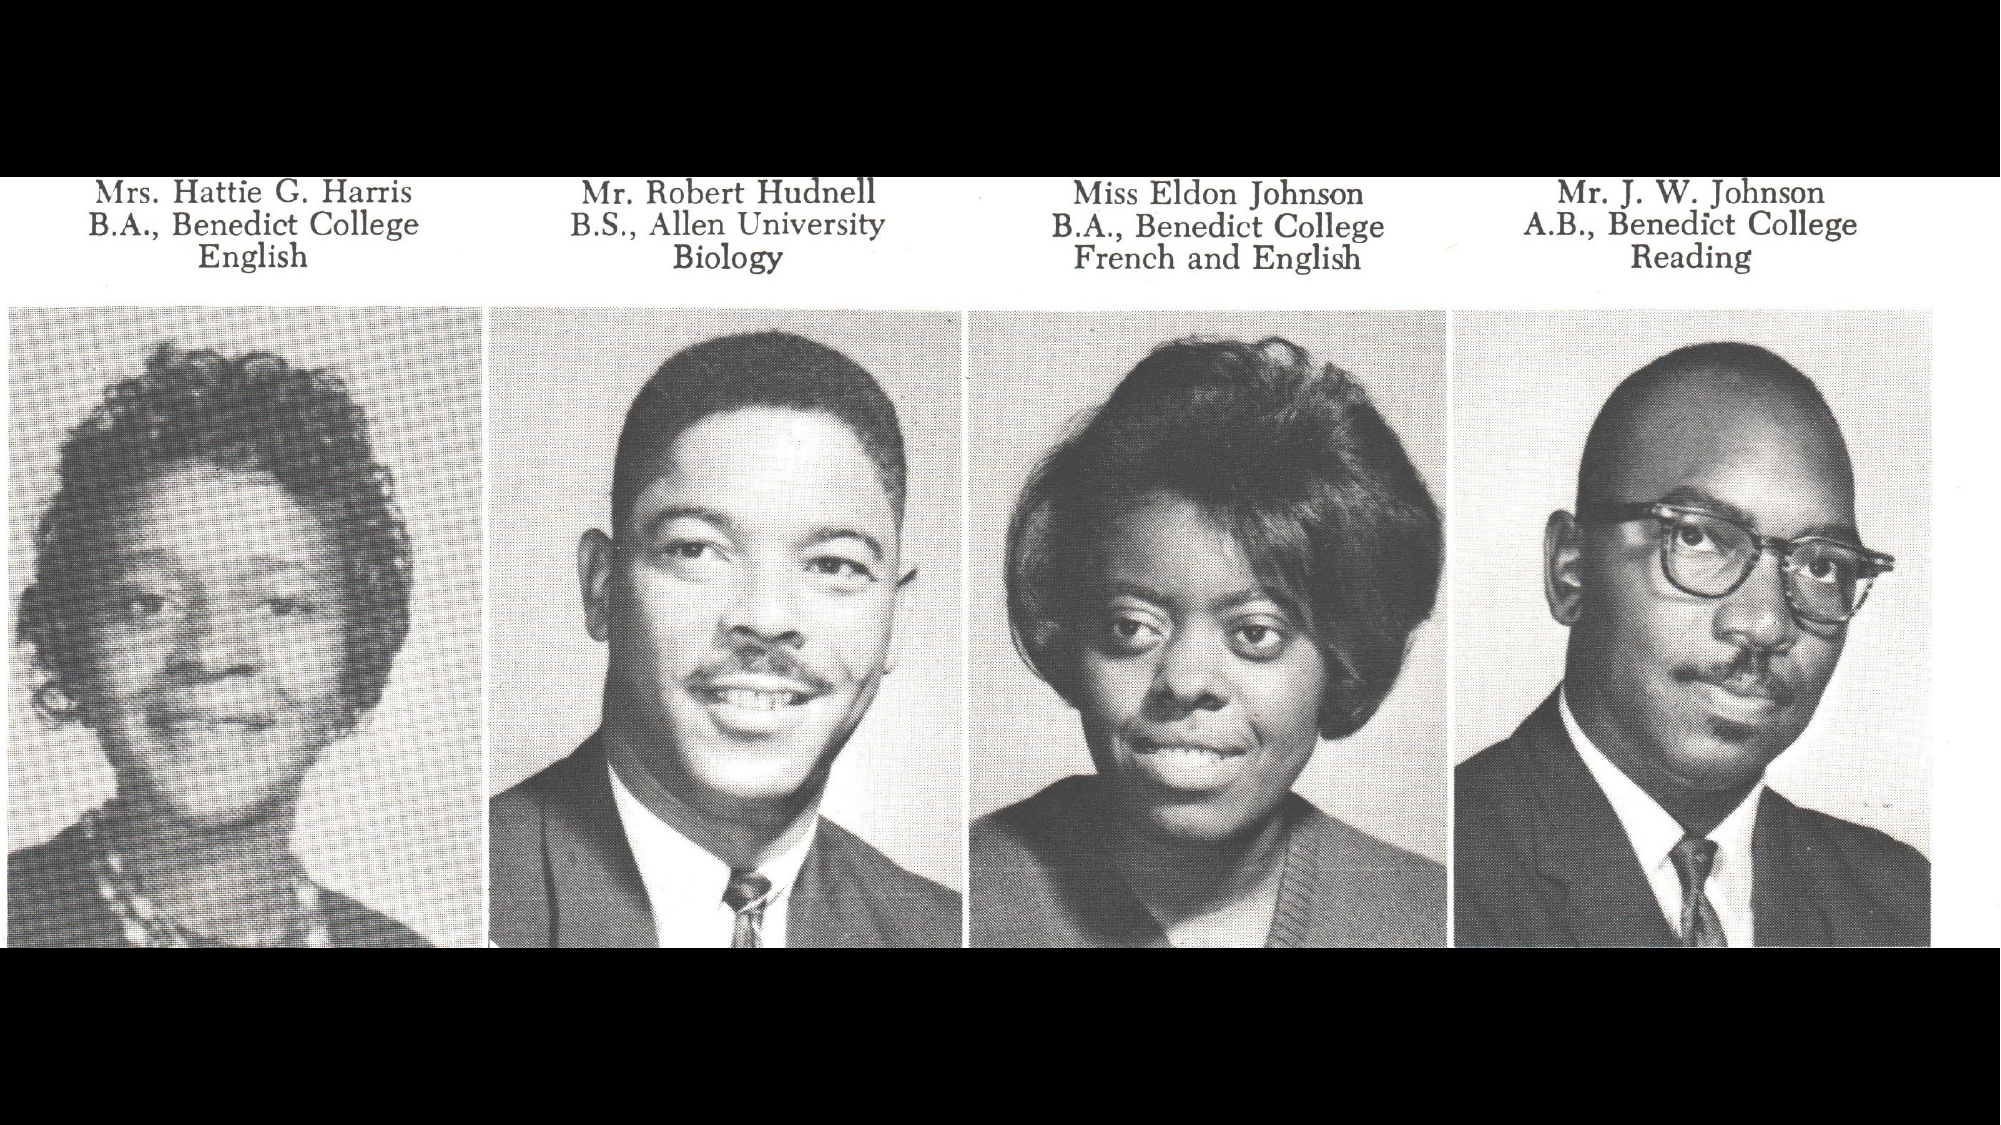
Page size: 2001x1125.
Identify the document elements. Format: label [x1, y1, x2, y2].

picture [0, 177, 2000, 948]
